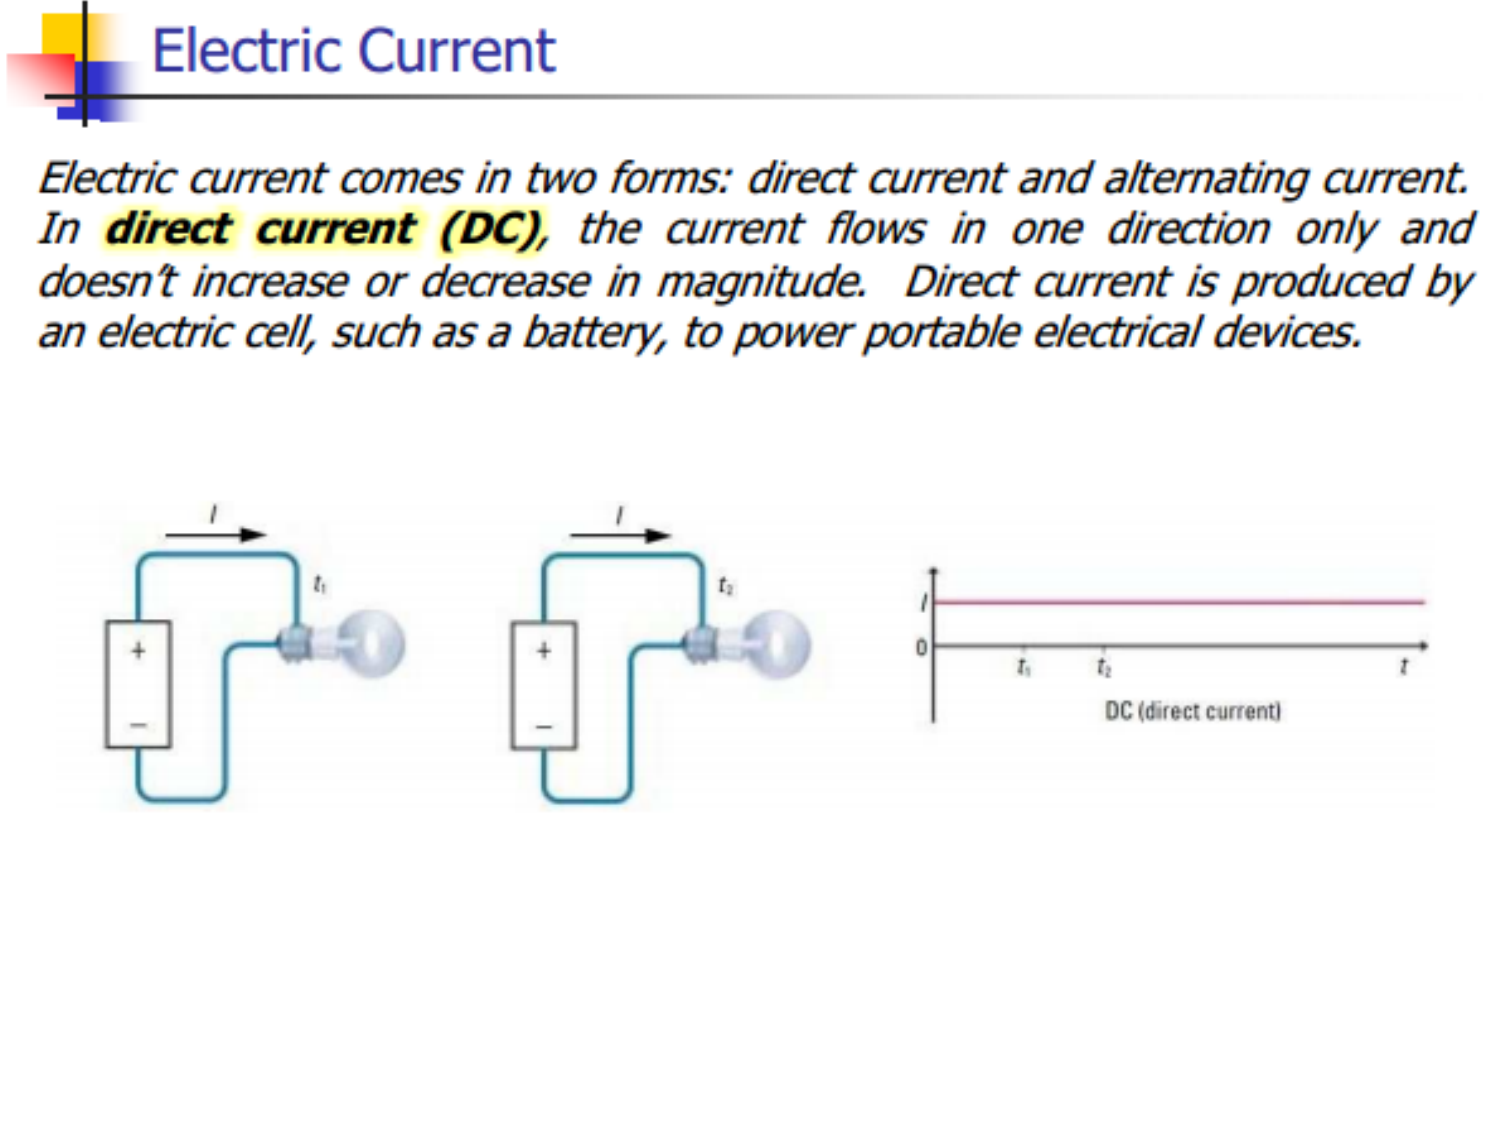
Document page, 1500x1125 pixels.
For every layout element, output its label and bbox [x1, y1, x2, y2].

picture [0, 0, 1500, 858]
